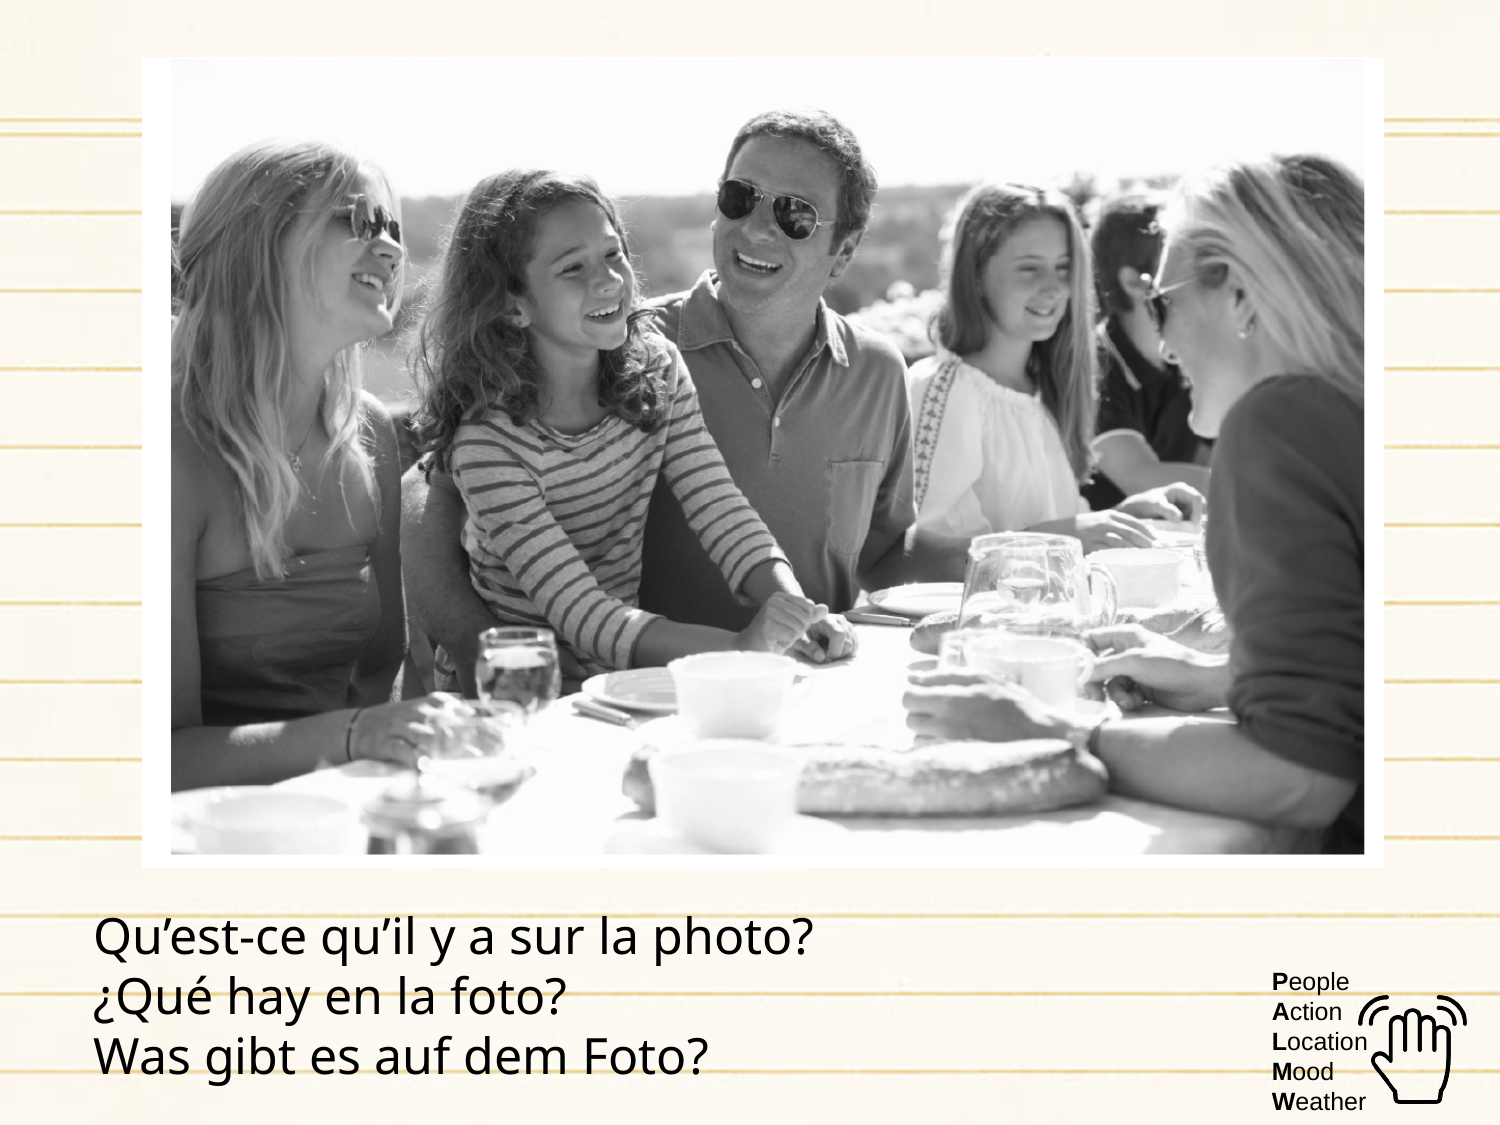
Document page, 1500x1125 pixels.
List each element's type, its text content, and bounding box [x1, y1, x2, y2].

text_box Qu’est-ce qu’il y a sur la photo? ¿Qué hay en la foto? Was gibt es auf dem Foto? [78, 896, 830, 1092]
text_box People Action Location Mood Weather [1257, 958, 1491, 1123]
picture [0, 0, 1500, 1125]
